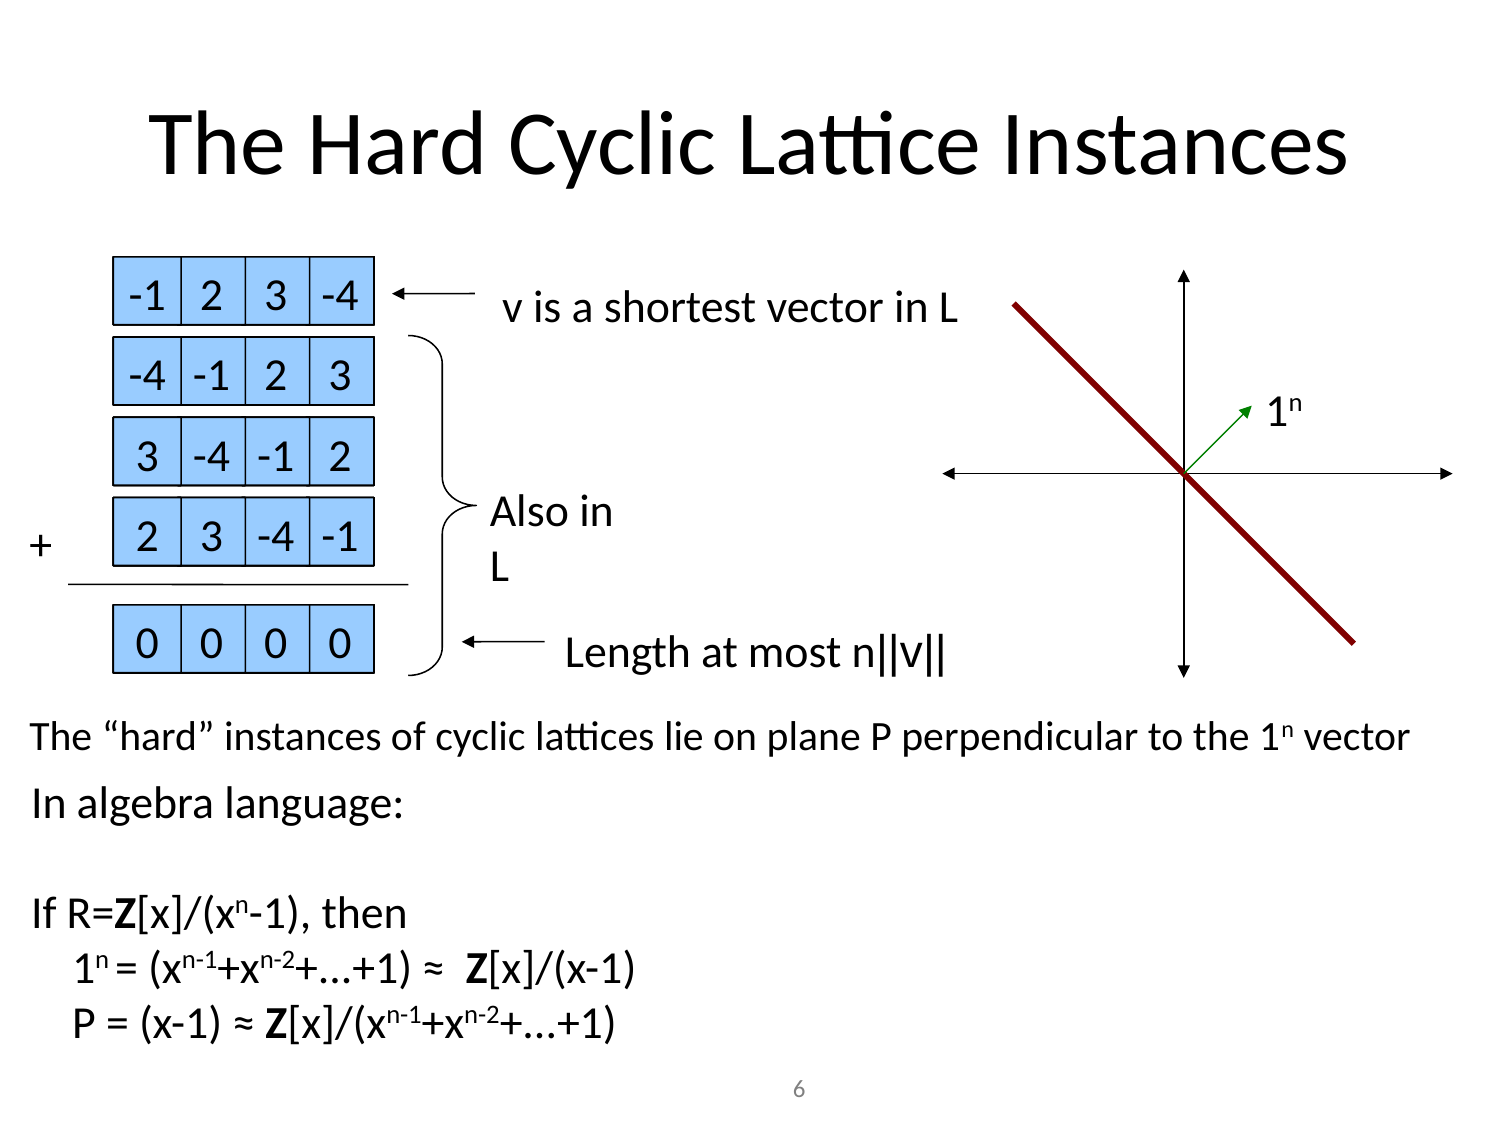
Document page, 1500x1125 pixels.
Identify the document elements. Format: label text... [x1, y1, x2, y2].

text_box [1177, 269, 1190, 472]
text_box [1183, 405, 1251, 474]
text_box Also in L [476, 471, 647, 523]
text_box The “hard” instances of cyclic lattices lie on plane P perpendicular to the 1n vector [16, 700, 1483, 752]
text_box [1177, 475, 1190, 678]
text_box 1n [1251, 371, 1320, 424]
text_box [1185, 467, 1453, 480]
text_box [942, 467, 1184, 480]
title The Hard Cyclic Lattice Instances [74, 44, 1425, 233]
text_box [113, 604, 375, 673]
text_box In algebra language: If R=Z[x]/(xn-1), then 1n = (xn-1+xn-2+...+1) ≈ Z[x]/(x-1) P = (x-1) ≈ Z[x]/(xn-1+xn-2+...+1) [17, 763, 833, 1036]
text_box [113, 256, 375, 325]
text_box + [16, 505, 84, 557]
text_box Length at most n||v|| [551, 612, 1034, 665]
text_box [461, 635, 545, 648]
text_box [408, 335, 476, 676]
text_box v is a shortest vector in L [488, 267, 998, 319]
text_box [113, 336, 375, 406]
text_box [392, 287, 475, 300]
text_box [113, 497, 375, 566]
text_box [113, 417, 375, 486]
